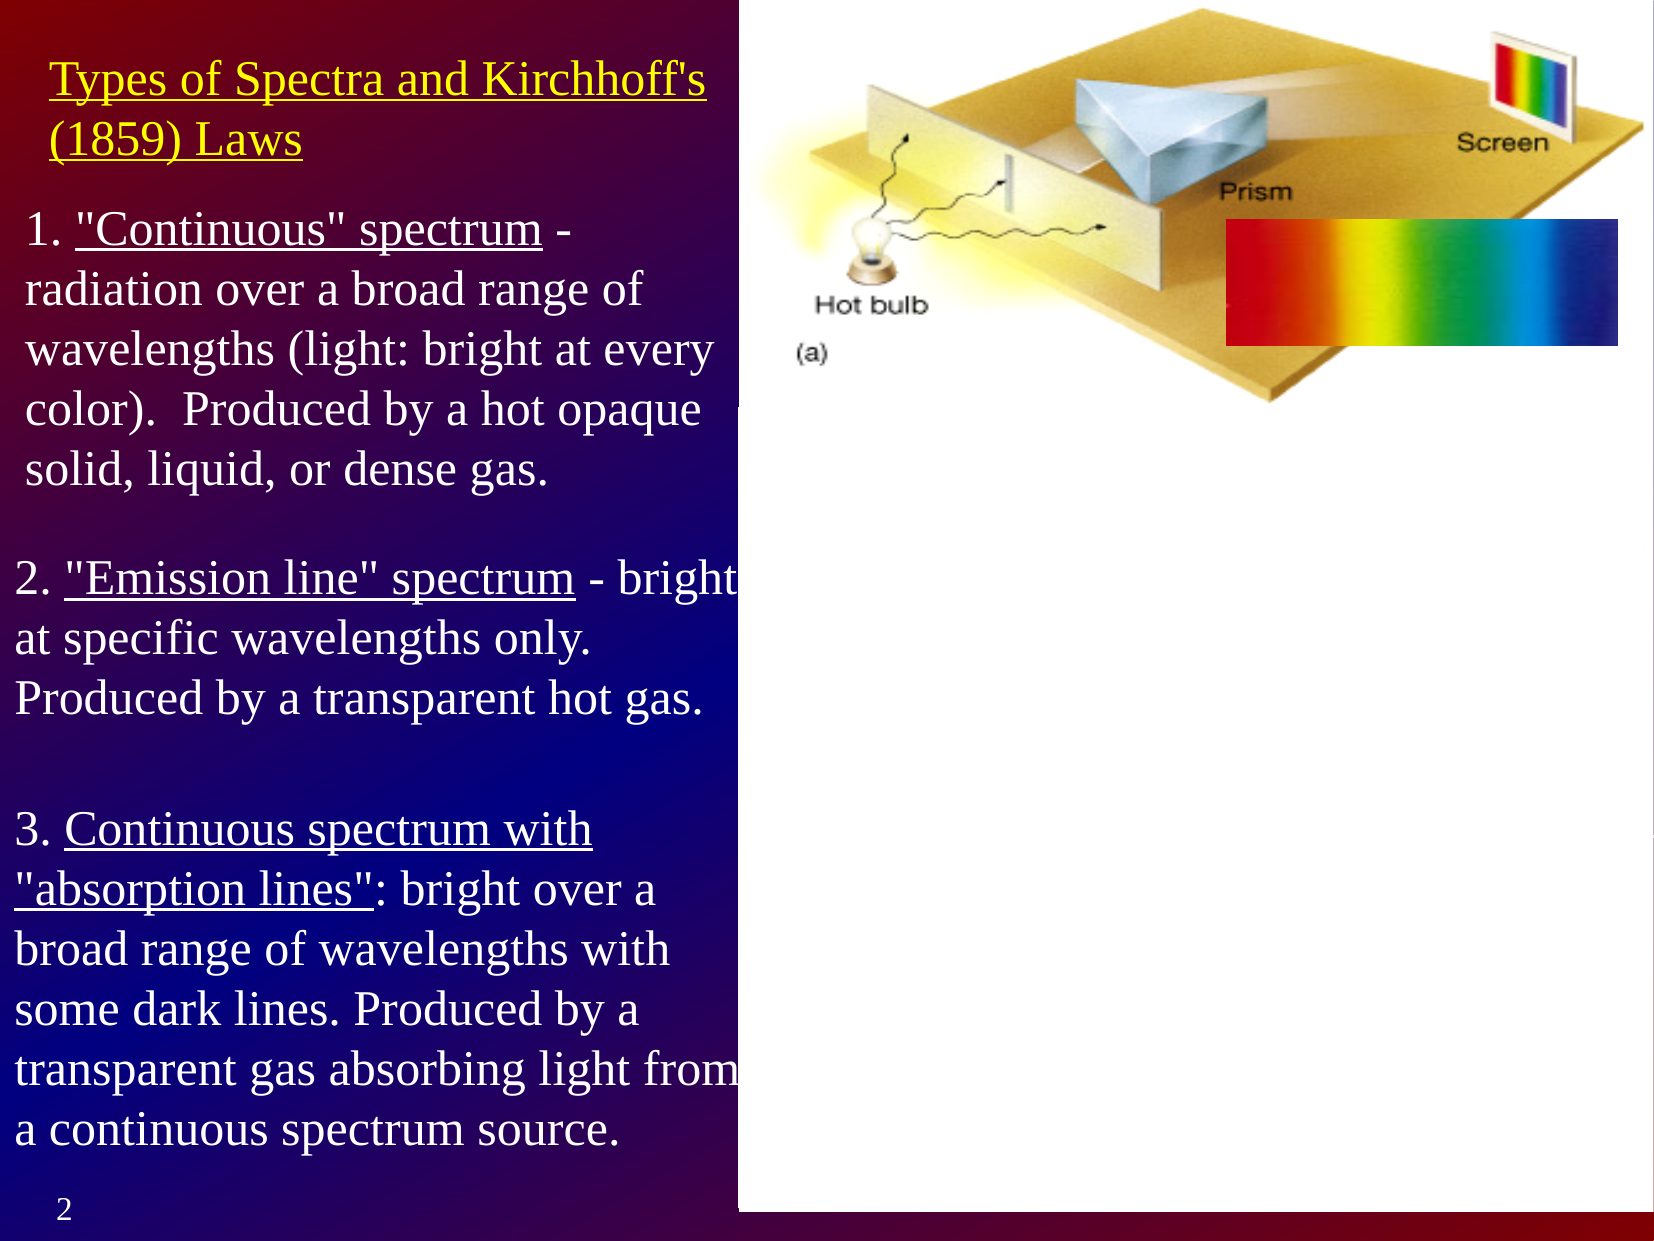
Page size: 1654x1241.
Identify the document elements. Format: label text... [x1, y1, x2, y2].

text_box Types of Spectra and Kirchhoff's (1859) Laws [48, 45, 727, 166]
text_box 3. Continuous spectrum with "absorption lines": bright over a broad range of wavelengths with some dark lines. Produced by a transparent gas absorbing light from a continuous spectrum source. [14, 795, 733, 1156]
slide_number 2 [0, 1174, 88, 1241]
picture [739, 0, 1654, 1212]
text_box 1. "Continuous" spectrum - radiation over a broad range of wavelengths (light: bright at every color). Produced by a hot opaque solid, liquid, or dense gas. [24, 195, 733, 545]
text_box 2. "Emission line" spectrum - bright at specific wavelengths only. Produced by a transparent hot gas. [14, 545, 733, 785]
